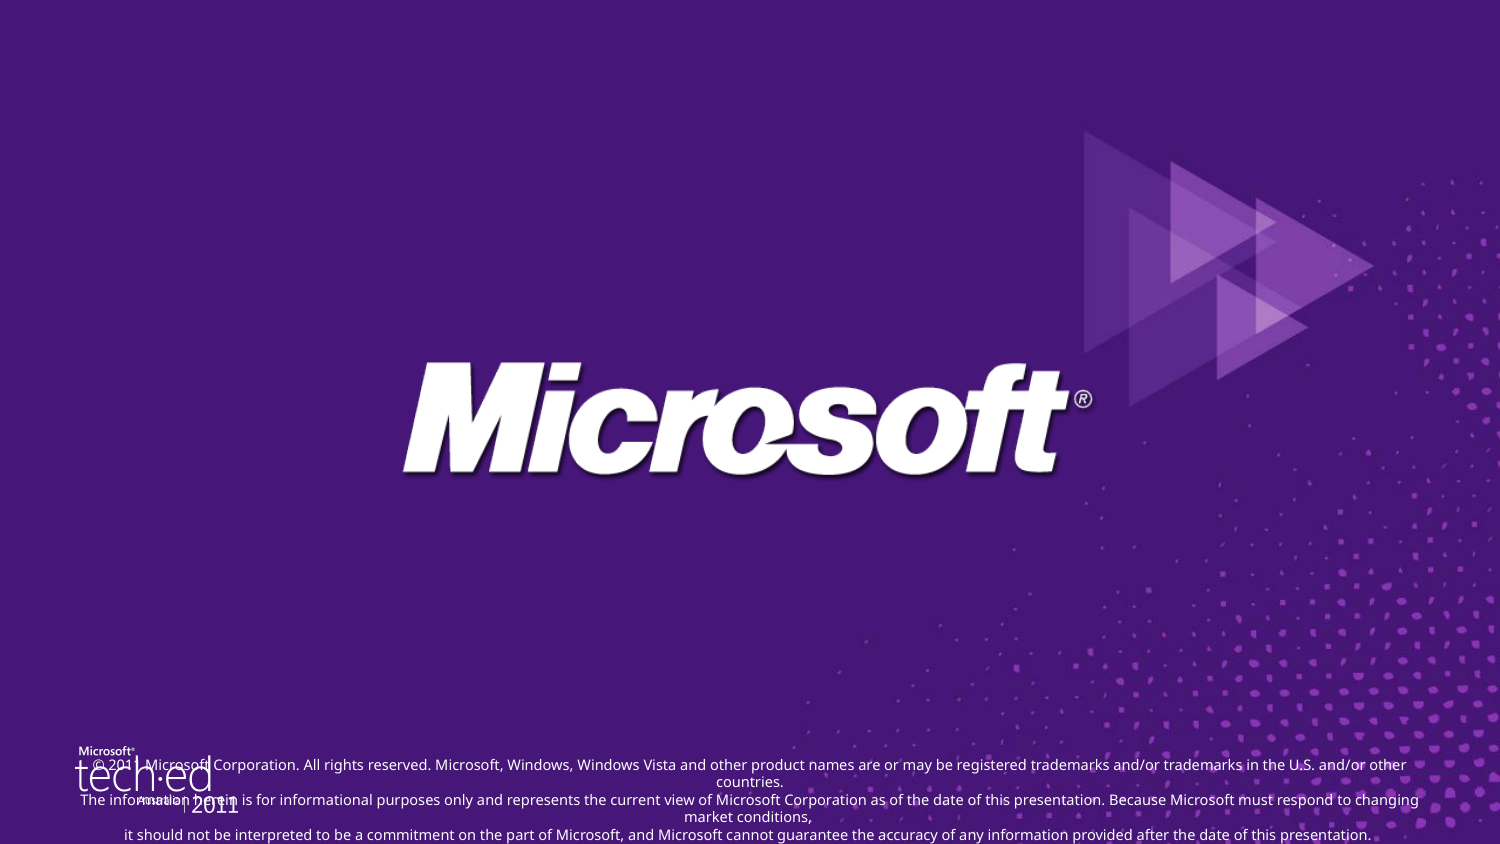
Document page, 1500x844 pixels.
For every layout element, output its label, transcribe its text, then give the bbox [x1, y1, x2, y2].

picture [0, 0, 1500, 844]
text_box © 2011 Microsoft Corporation. All rights reserved. Microsoft, Windows, Windows Vista and other product names are or may be registered trademarks and/or trademarks in the U.S. and/or other countries. The information herein is for informational purposes only and represents the current view of Microsoft Corporation as of the date of this presentation. Because Microsoft must respond to changing market conditions, it should not be interpreted to be a commitment on the part of Microsoft, and Microsoft cannot guarantee the accuracy of any information provided after the date of this presentation. MICROSOFT MAKES NO WARRANTIES, EXPRESS, IMPLIED OR STATUTORY, AS TO THE INFORMATION IN THIS PRESENTATION. [62, 748, 1438, 844]
